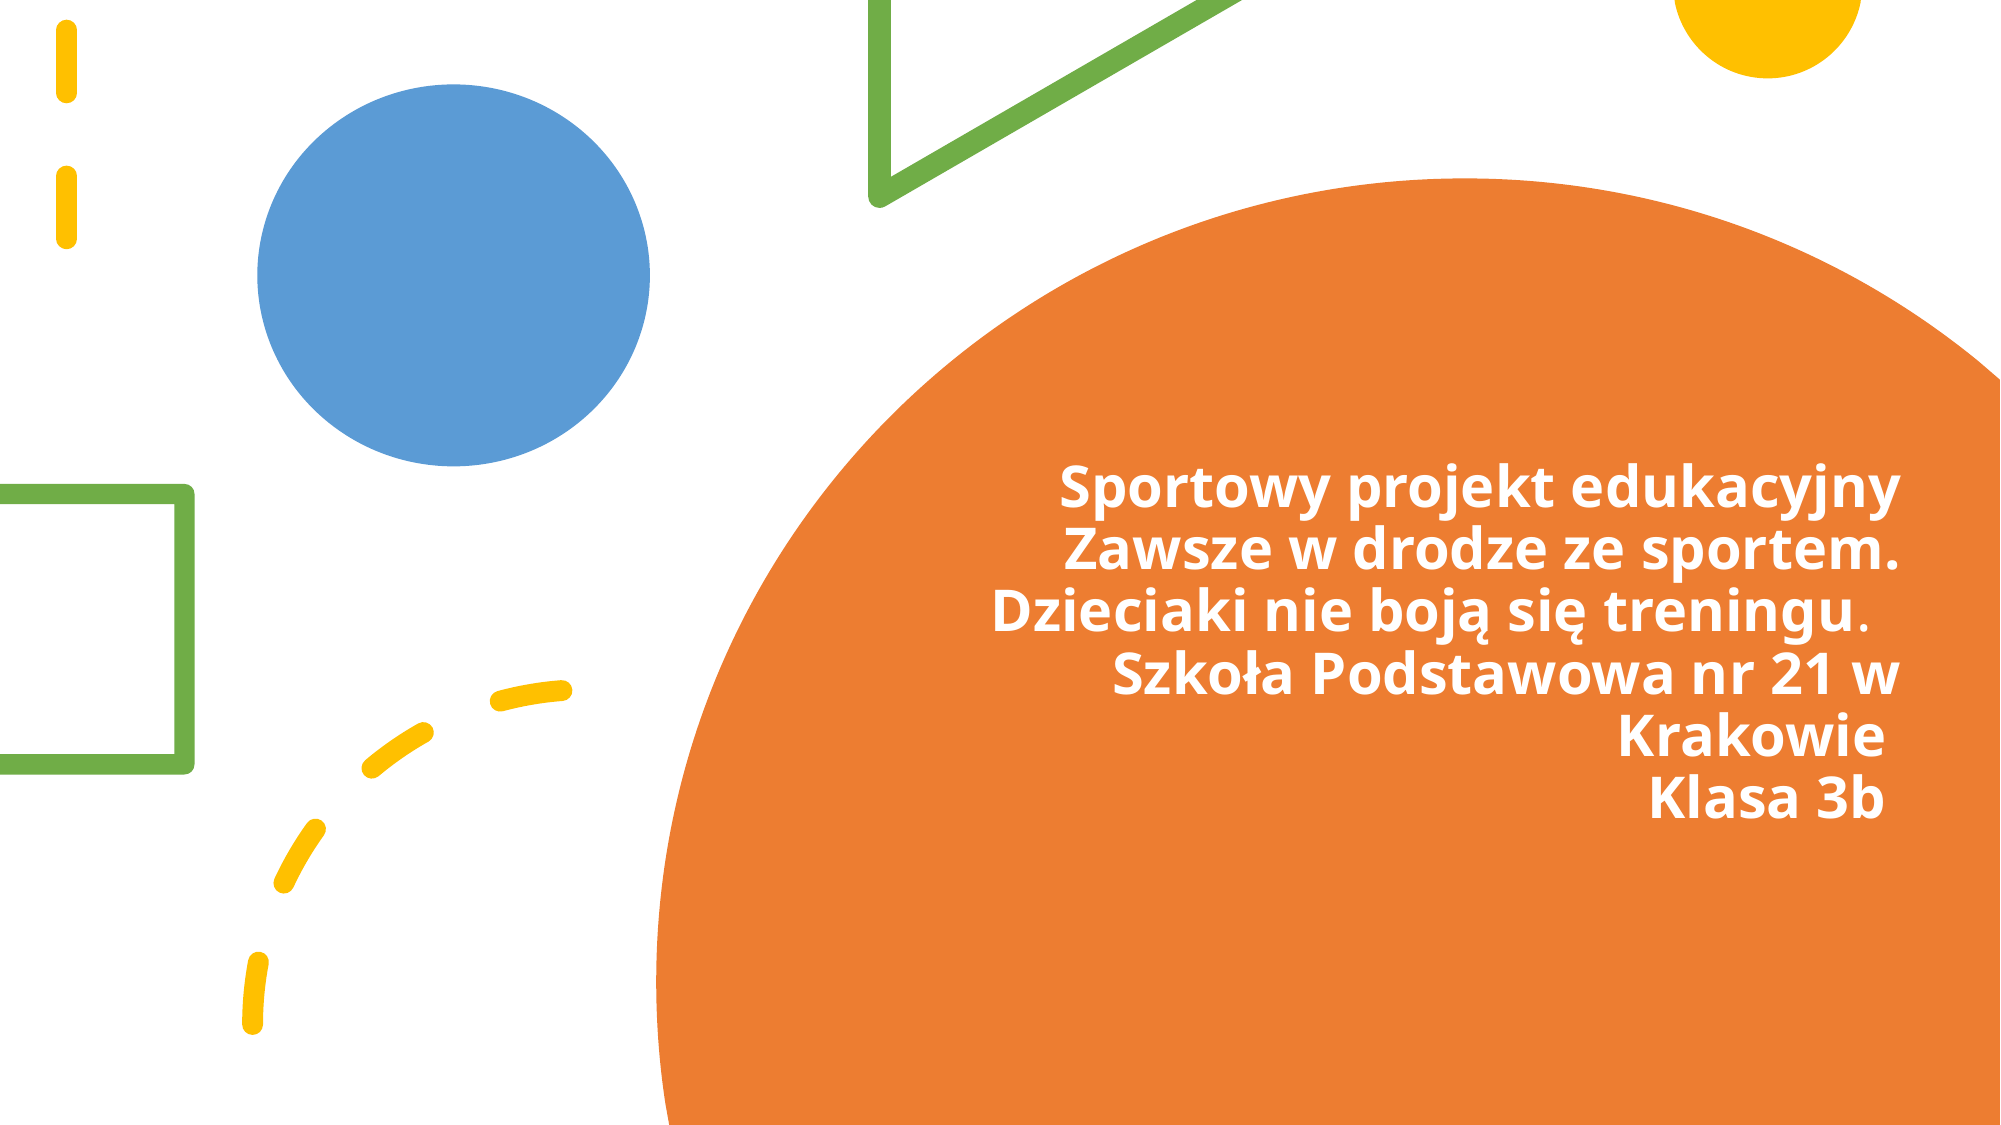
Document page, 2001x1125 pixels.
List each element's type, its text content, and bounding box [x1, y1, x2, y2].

text_box [0, 0, 2000, 1125]
text_box [256, 83, 651, 468]
text_box [655, 177, 2000, 1125]
text_box [1673, 0, 1862, 80]
title Sportowy projekt edukacyjny Zawsze w drodze ze sportem. Dzieciaki nie boją się treningu. Szkoła Podstawowa nr 21 w Krakowie Klasa 3b [835, 450, 1917, 842]
text_box [252, 689, 588, 1026]
text_box [868, 0, 1243, 208]
text_box [0, 483, 195, 775]
